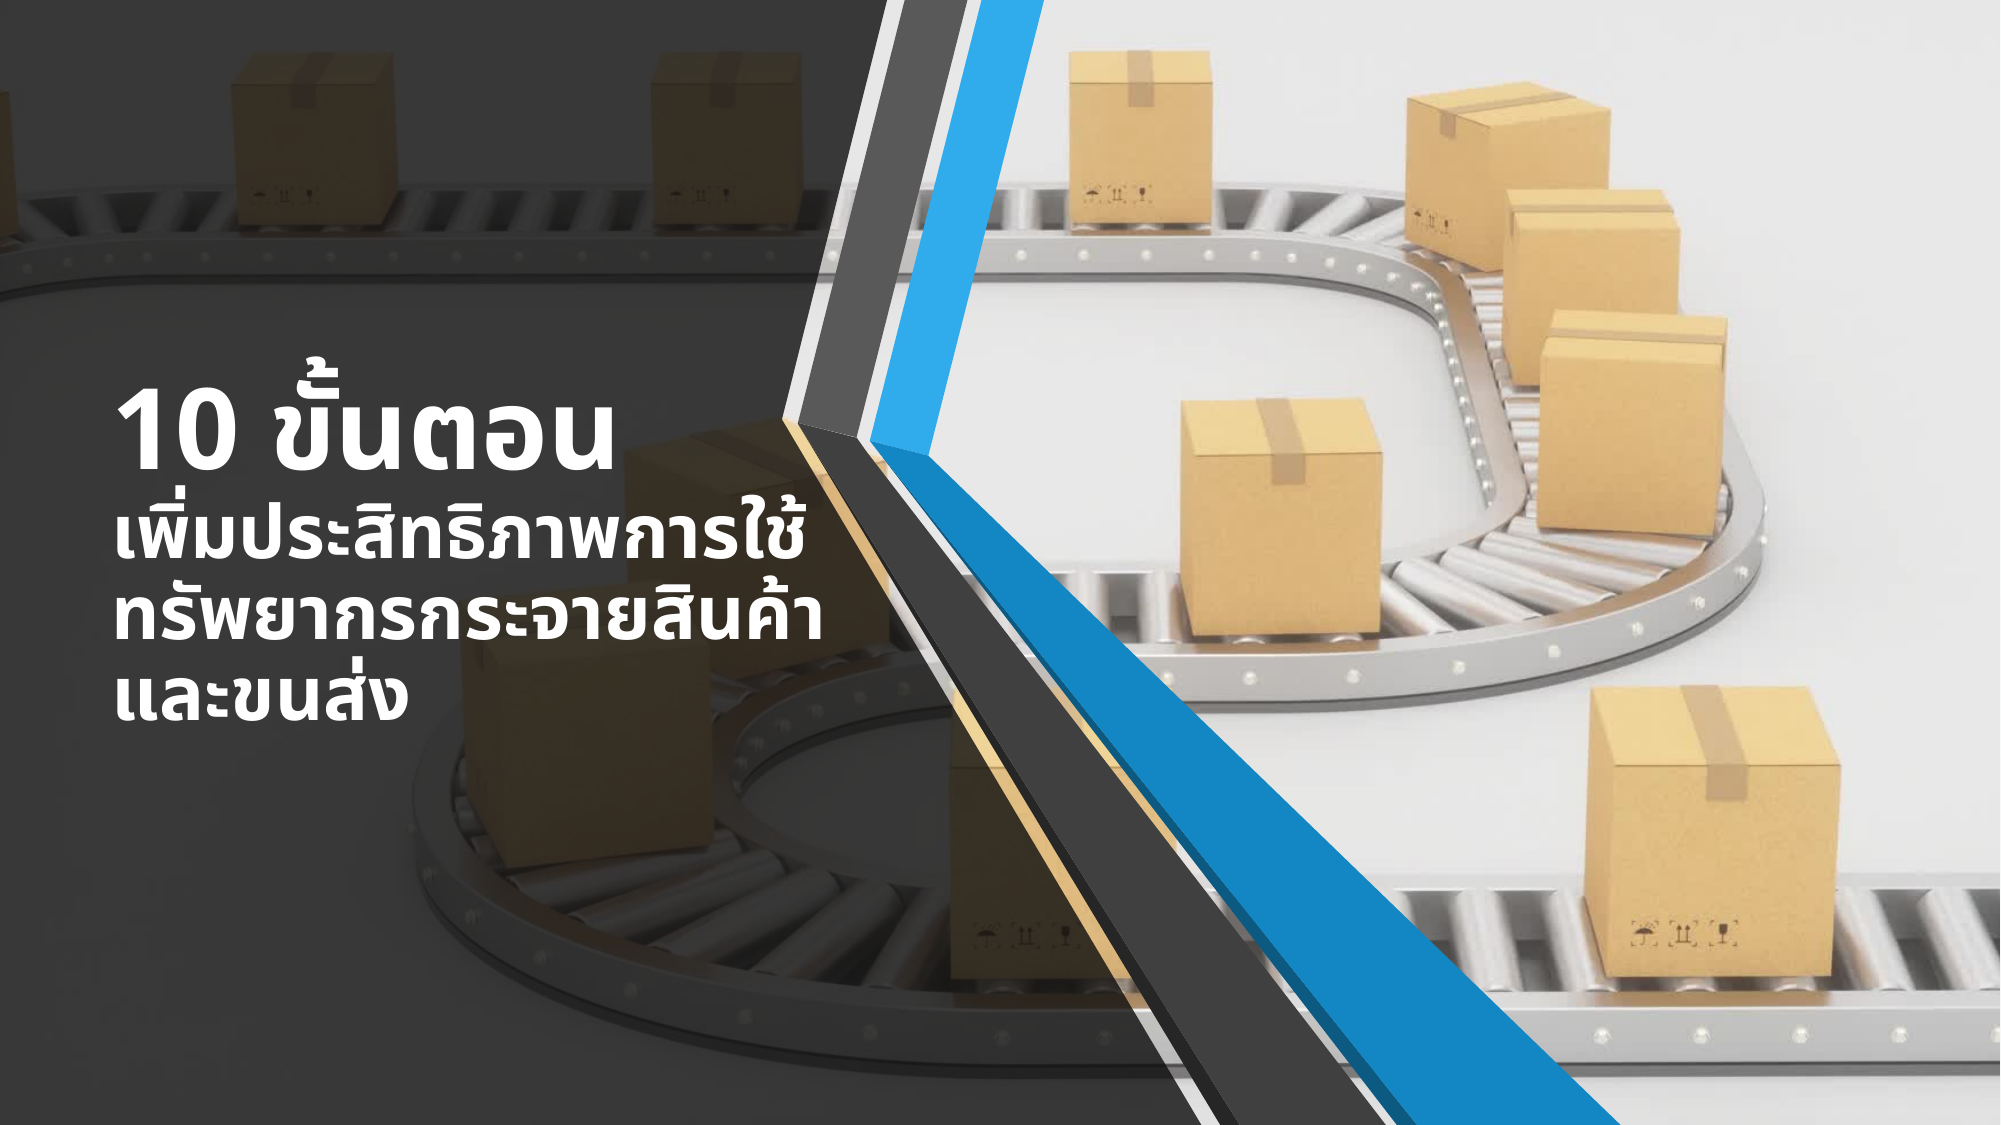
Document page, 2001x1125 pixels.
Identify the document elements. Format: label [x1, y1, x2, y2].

text_box [797, 0, 1621, 1125]
picture [1621, 0, 2000, 1125]
picture [0, 0, 797, 1125]
